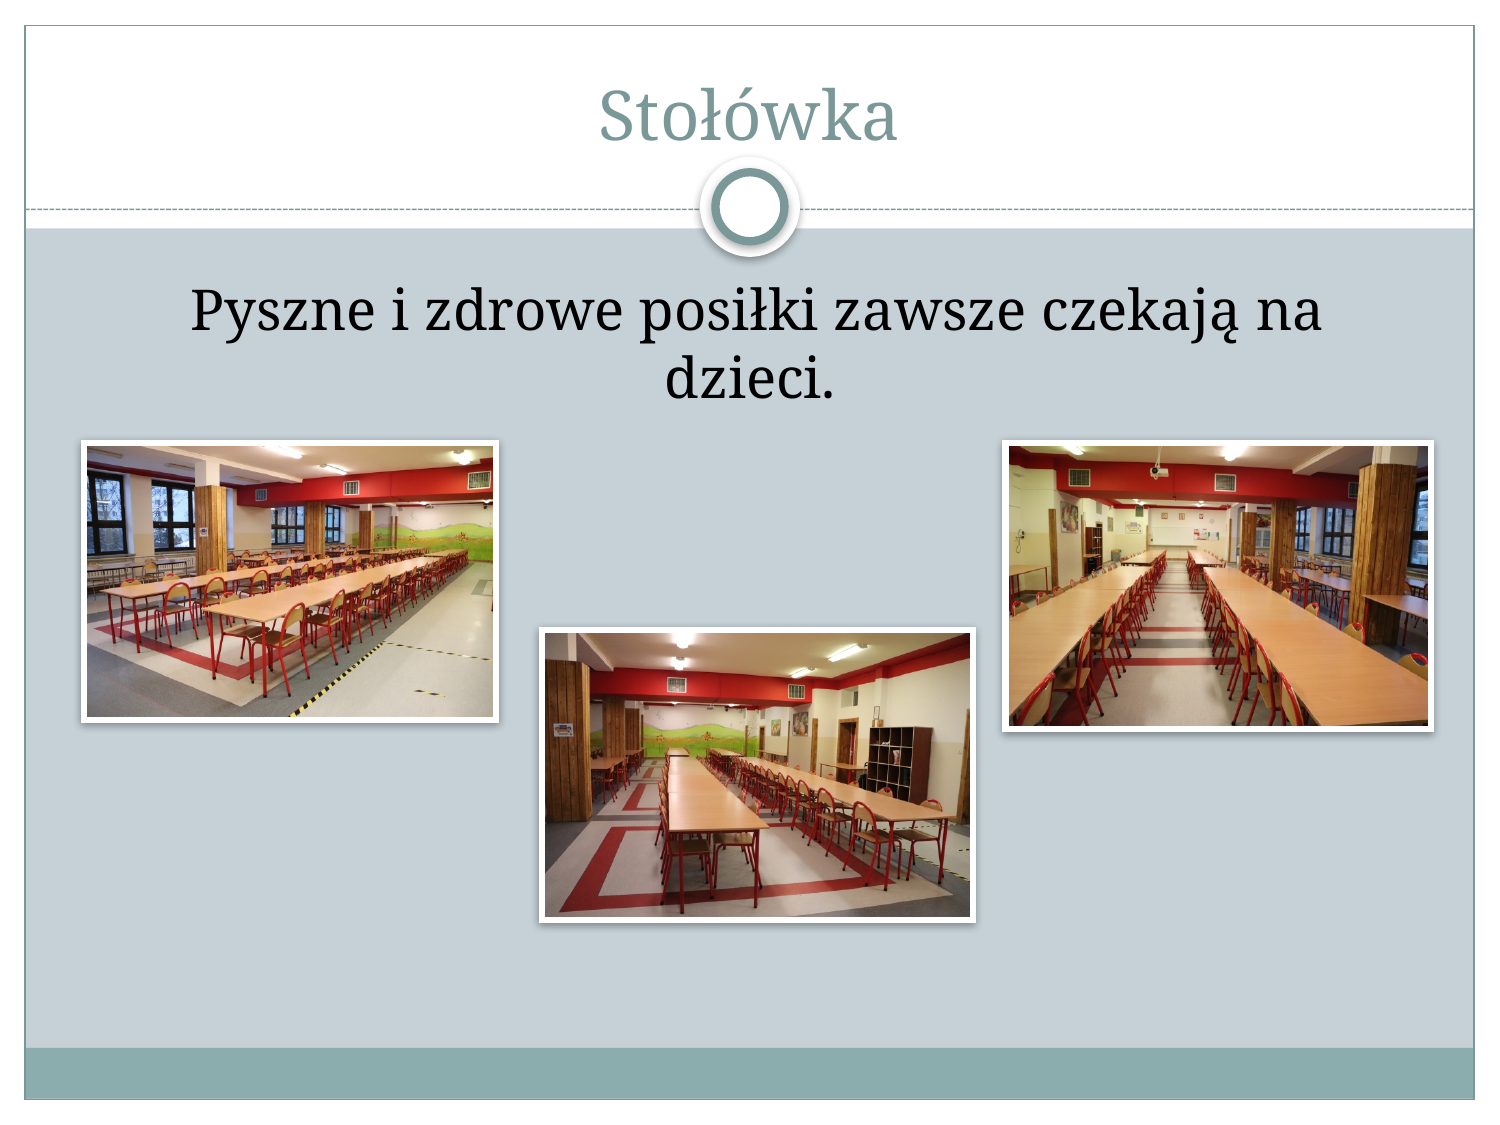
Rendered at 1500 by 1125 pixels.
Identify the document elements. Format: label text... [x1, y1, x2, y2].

picture [1008, 446, 1429, 727]
title Stołówka [49, 37, 1450, 162]
picture [544, 633, 971, 918]
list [86, 446, 494, 718]
text_box Pyszne i zdrowe posiłki zawsze czekają na dzieci. [87, 267, 1428, 417]
